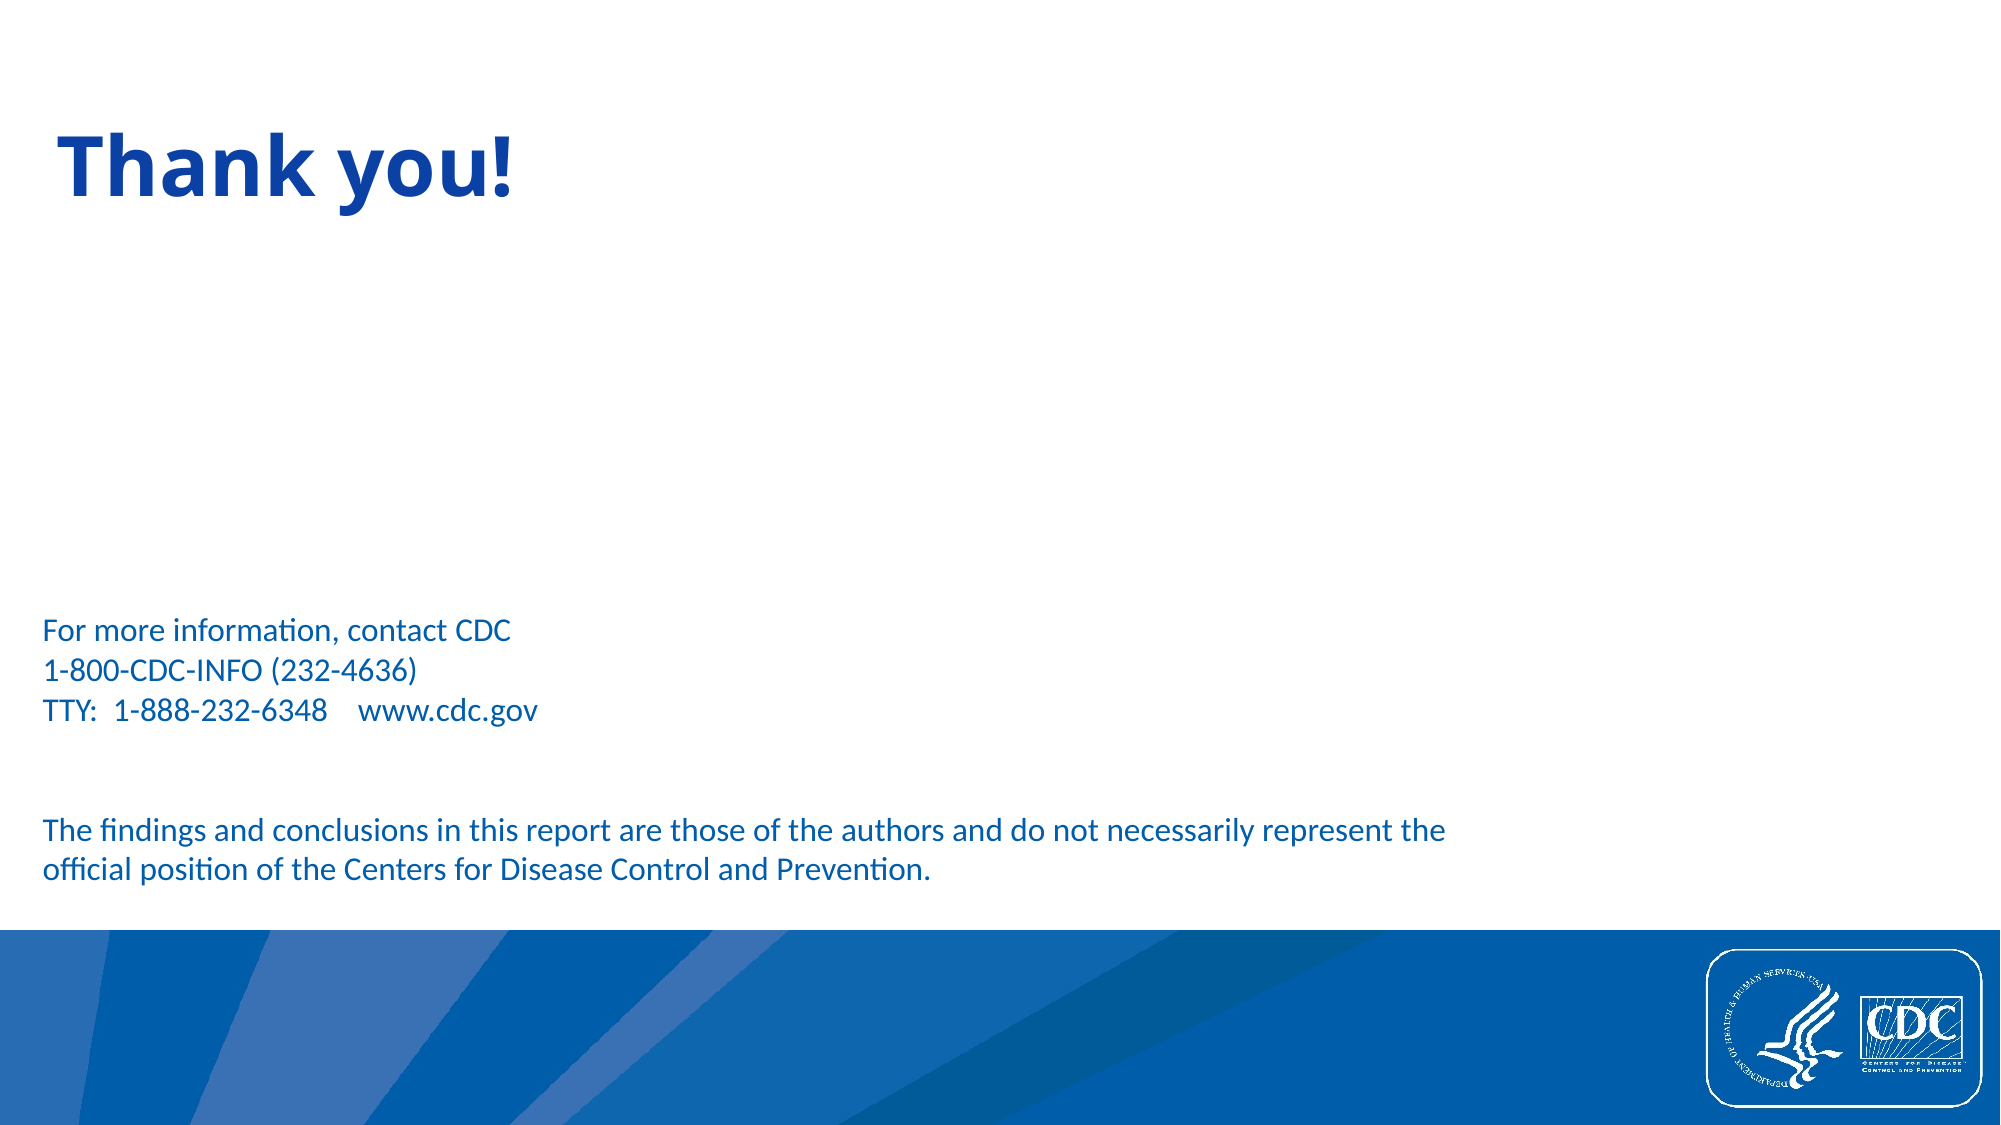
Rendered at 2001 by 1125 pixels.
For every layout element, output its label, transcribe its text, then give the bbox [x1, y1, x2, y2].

title Thank you! [41, 105, 1767, 324]
picture [0, 930, 2000, 1125]
